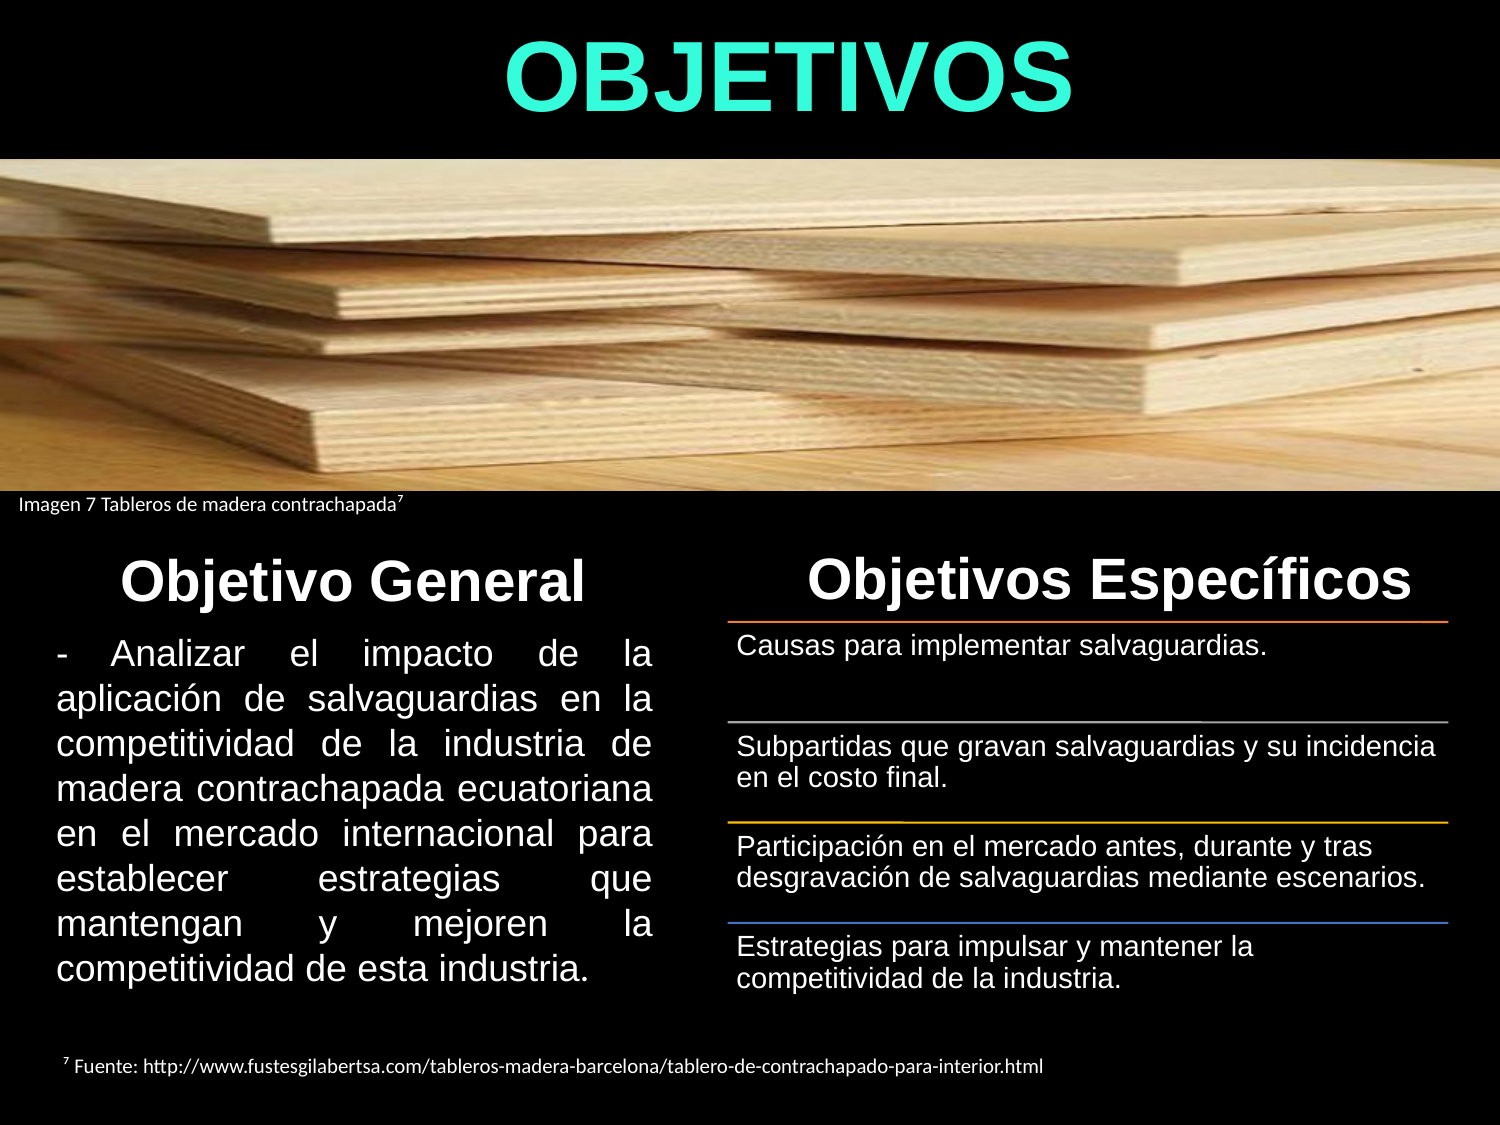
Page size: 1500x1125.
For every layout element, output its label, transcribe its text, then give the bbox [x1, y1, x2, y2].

text_box Imagen 7 Tableros de madera contrachapada⁷ [3, 491, 420, 523]
text_box ⁷ Fuente: http://www.fustesgilabertsa.com/tableros-madera-barcelona/tablero-de-contrachapado-para-interior.html [48, 1045, 1449, 1086]
text_box OBJETIVOS [488, 4, 1091, 140]
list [727, 621, 1449, 1024]
picture [0, 159, 1500, 491]
text_box - Analizar el impacto de la aplicación de salvaguardias en la competitividad de la industria de madera contrachapada ecuatoriana en el mercado internacional para establecer estrategias que mantengan y mejoren la competitividad de esta industria. [41, 621, 668, 997]
text_box Objetivo General [105, 536, 603, 621]
text_box Objetivos Específicos [792, 533, 1429, 619]
